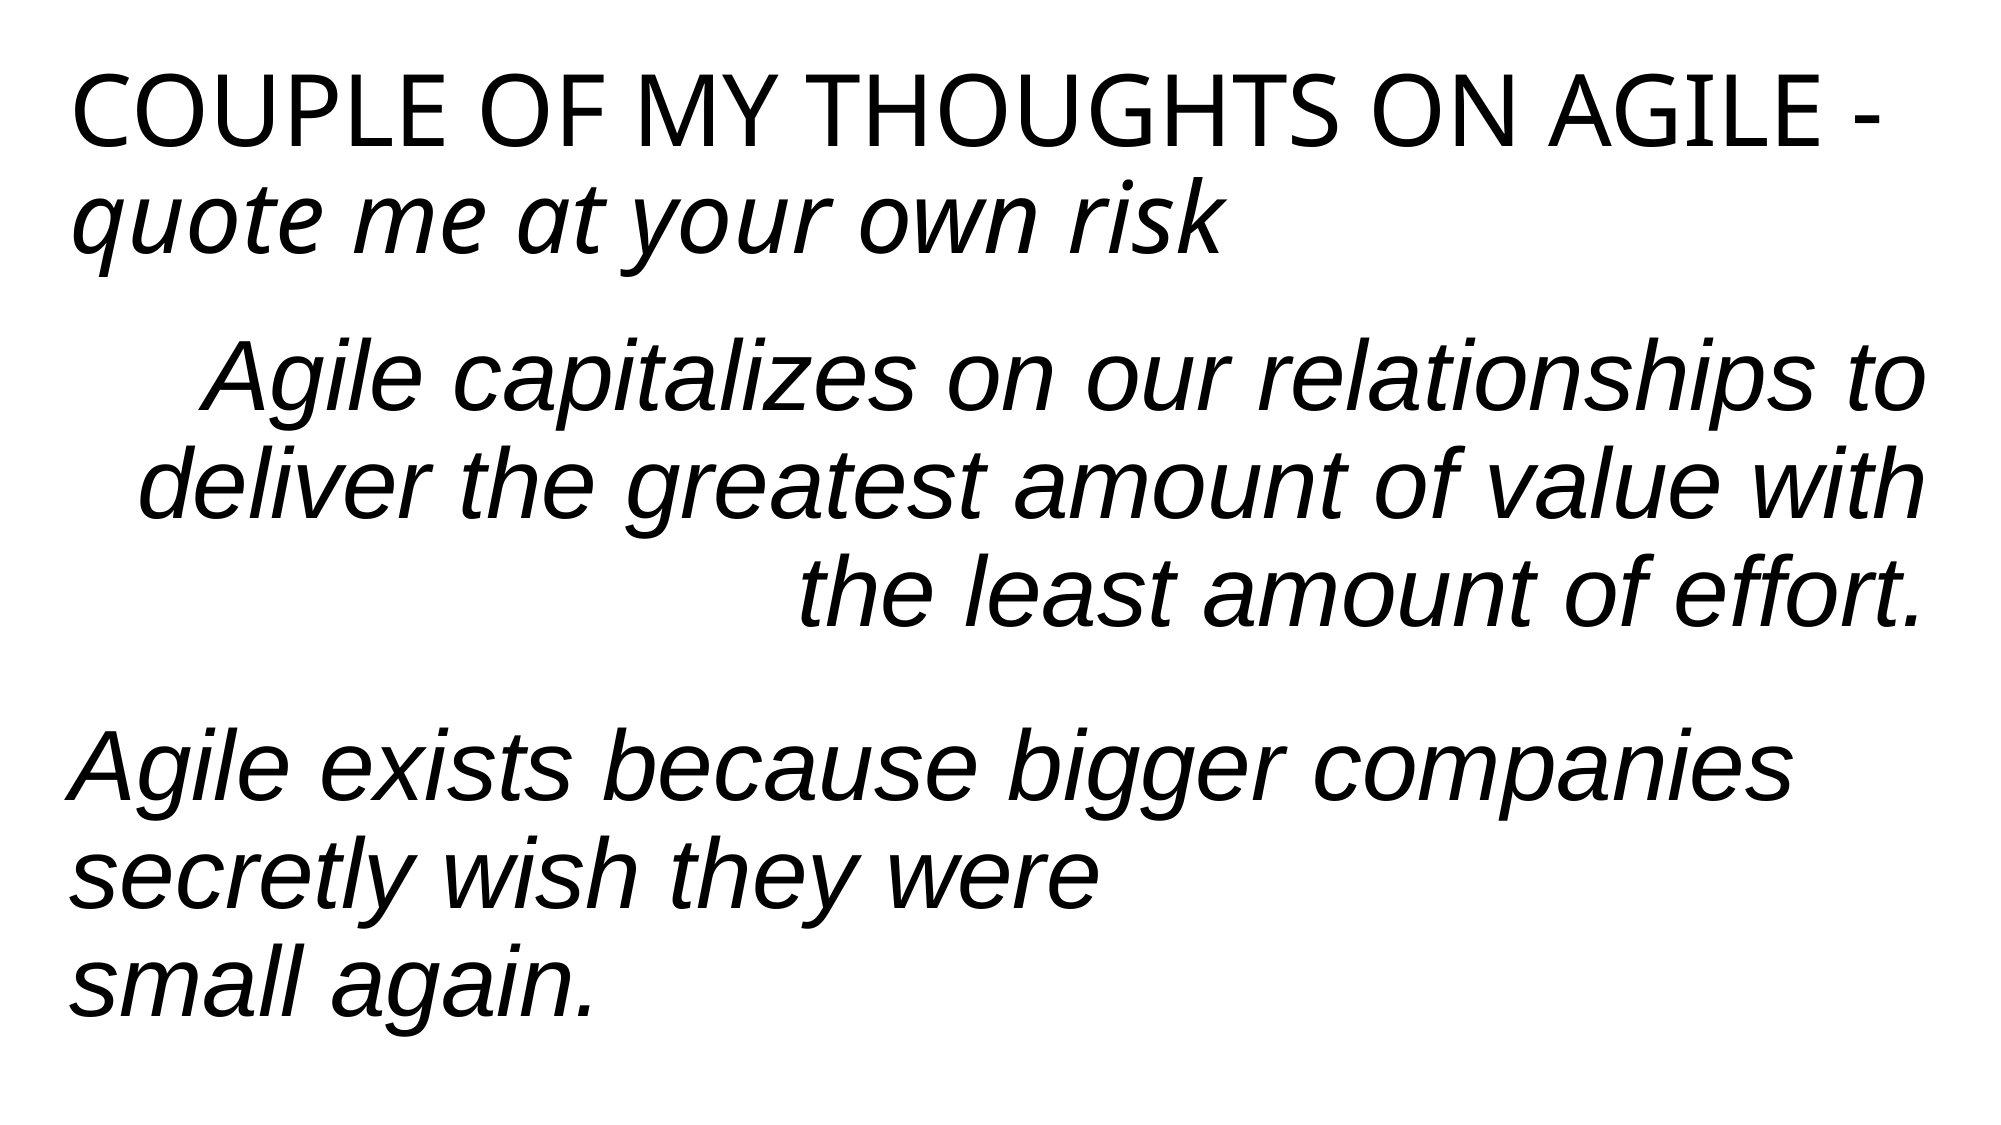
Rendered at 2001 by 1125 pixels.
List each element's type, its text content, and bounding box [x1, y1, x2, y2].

title COUPLE OF MY THOUGHTS ON AGILE - quote me at your own risk [69, 59, 1930, 213]
text_box Agile capitalizes on our relationships to deliver the greatest amount of value with the least amount of effort. [69, 323, 1930, 477]
text_box Agile exists because bigger companies secretly wish they were small again. [69, 714, 1930, 1066]
